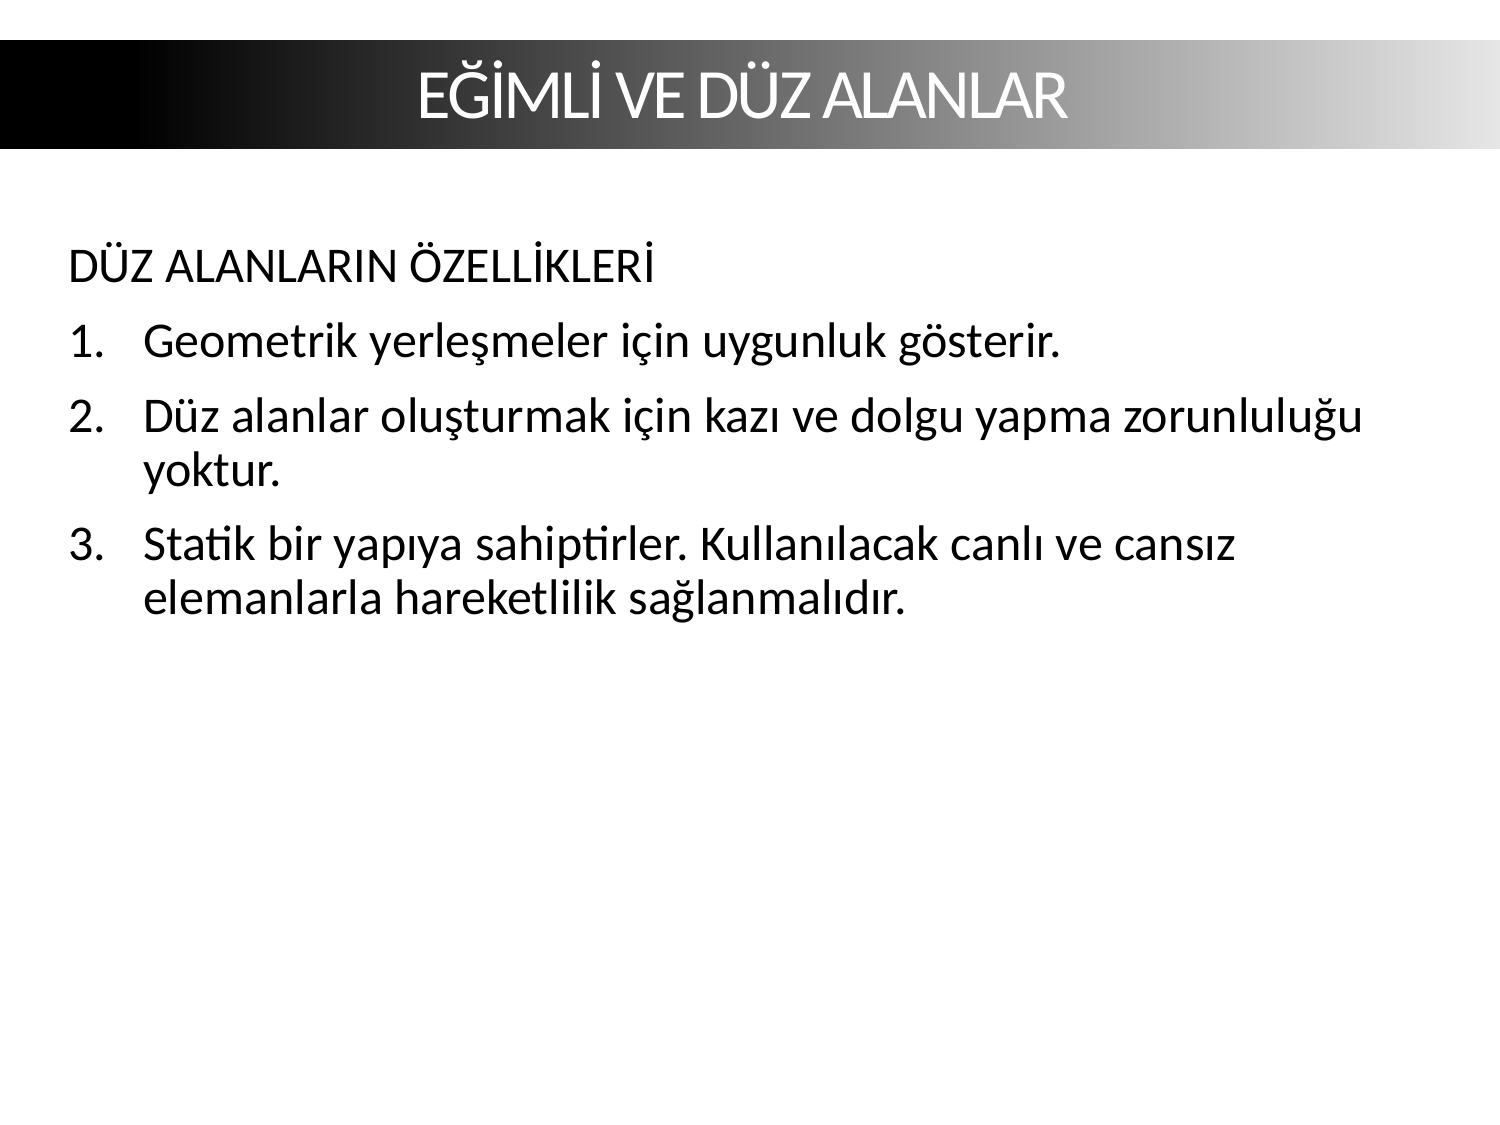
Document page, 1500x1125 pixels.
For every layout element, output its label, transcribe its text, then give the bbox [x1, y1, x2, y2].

text_box EĞİMLİ VE DÜZ ALANLAR [0, 40, 1500, 149]
list DÜZ ALANLARIN ÖZELLİKLERİ Geometrik yerleşmeler için uygunluk gösterir. Düz alanlar oluşturmak için kazı ve dolgu yapma zorunluluğu yoktur. Statik bir yapıya sahiptirler. Kullanılacak canlı ve cansız elemanlarla hareketlilik sağlanmalıdır. [53, 231, 1447, 1106]
